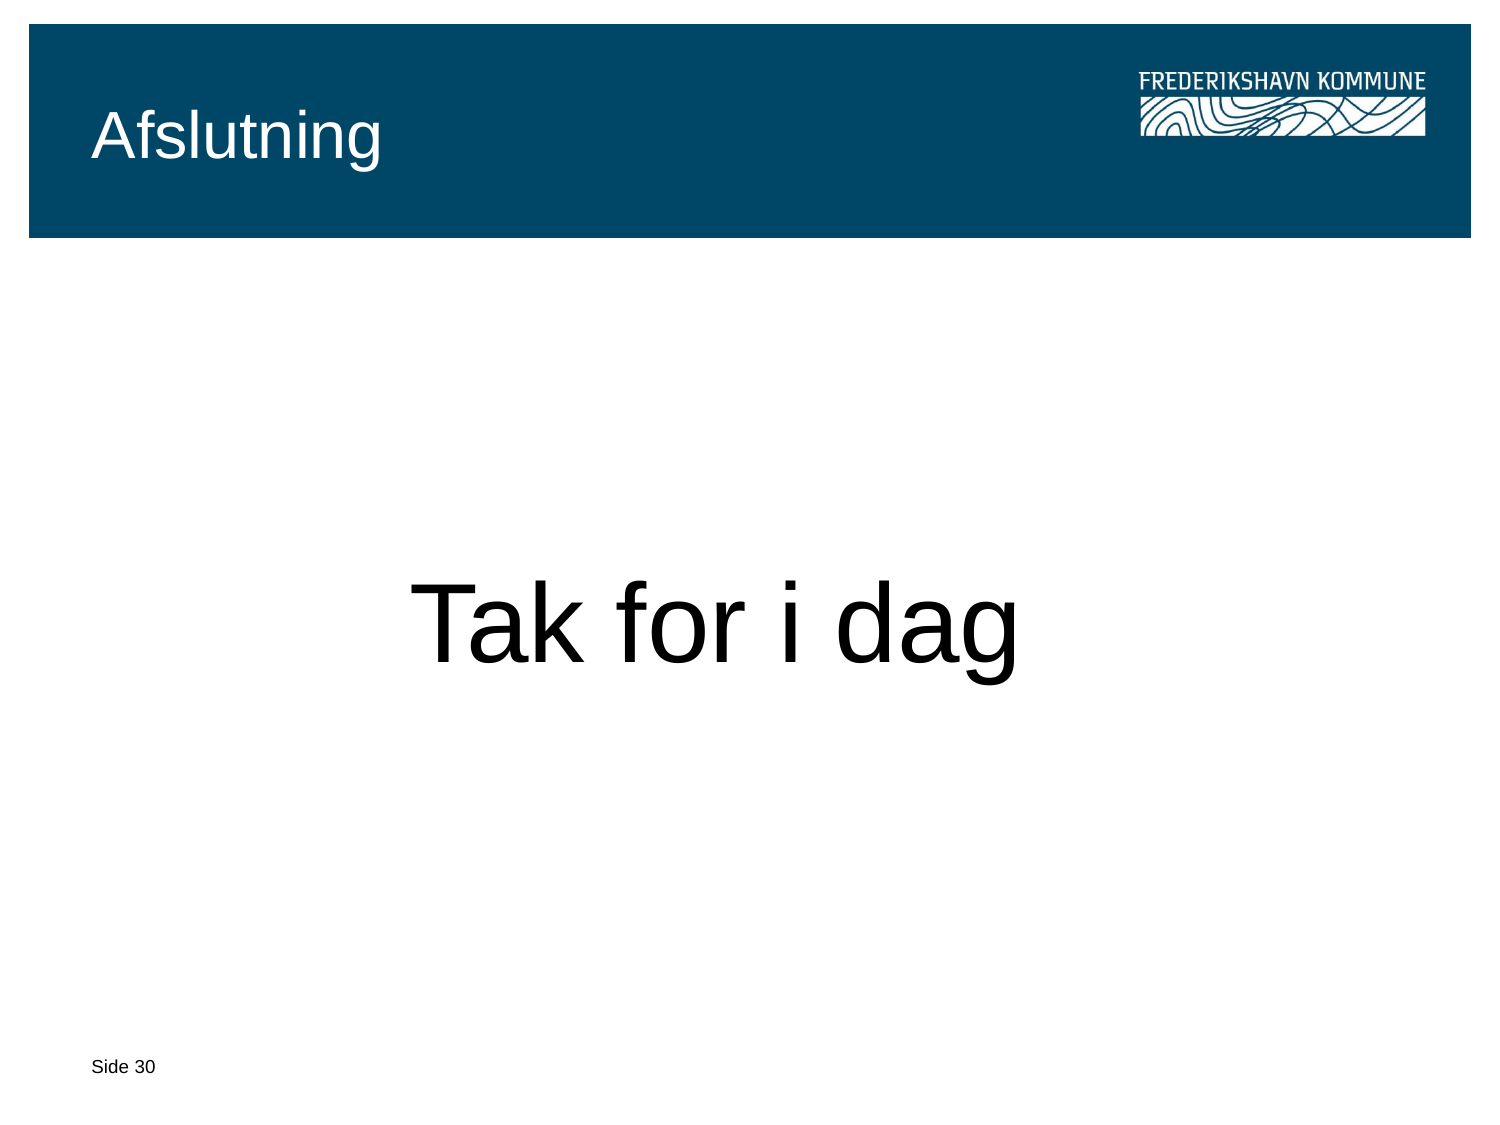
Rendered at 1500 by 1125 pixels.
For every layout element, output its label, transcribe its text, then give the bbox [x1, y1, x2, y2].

text_box Afslutning [76, 42, 1435, 220]
footer Side 30 [76, 1046, 1022, 1092]
text_box Tak for i dag [395, 542, 1196, 693]
